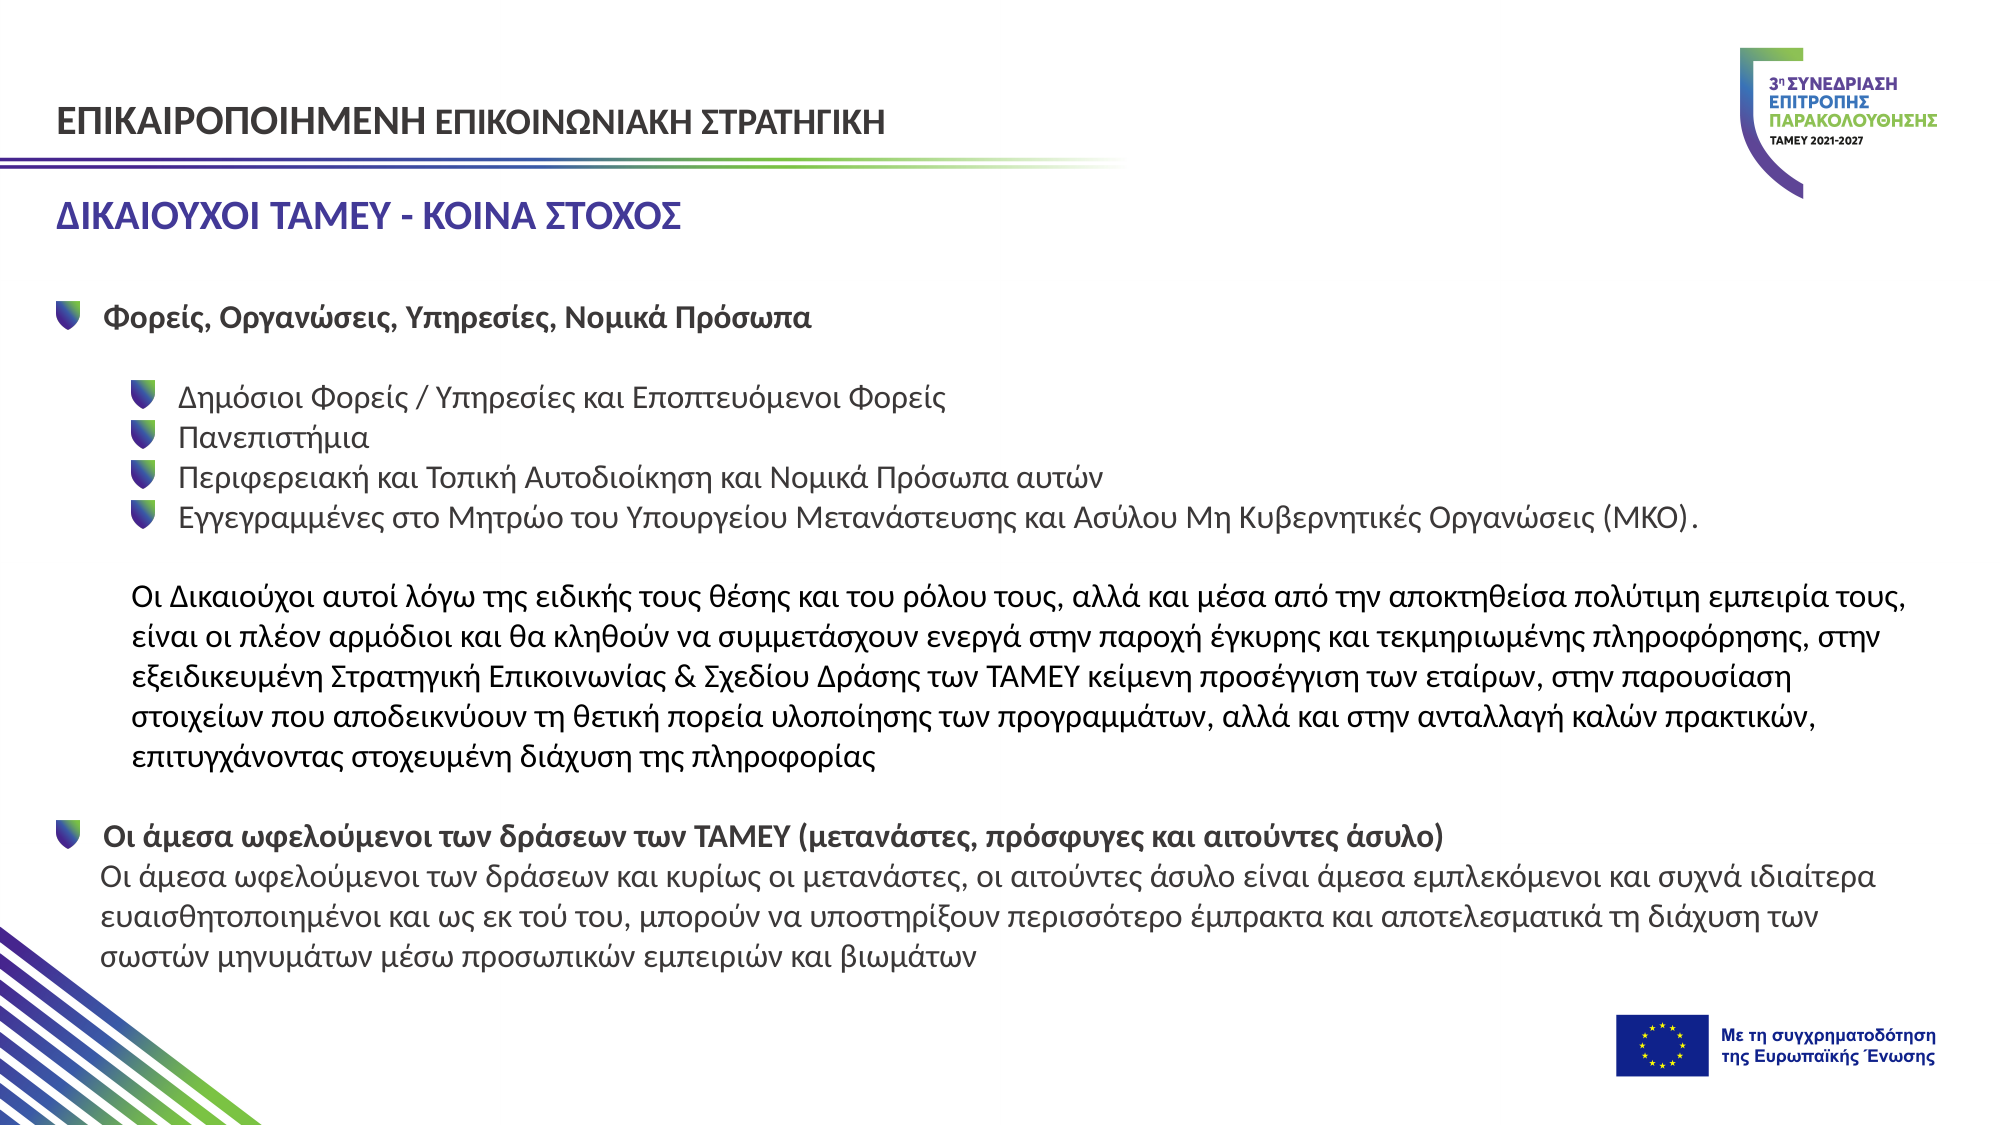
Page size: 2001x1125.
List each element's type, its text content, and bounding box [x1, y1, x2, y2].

text_box Φορείς, Οργανώσεις, Υπηρεσίες, Νομικά Πρόσωπα Δημόσιοι Φορείς / Υπηρεσίες και Εποπτευόμενοι Φορείς Πανεπιστήμια Περιφερειακή και Τοπική Αυτοδιοίκηση και Νομικά Πρόσωπα αυτών Εγγεγραμμένες στο Μητρώο του Υπουργείου Μετανάστευσης και Ασύλου Μη Κυβερνητικές Οργανώσεις (ΜΚΟ). Οι Δικαιούχοι αυτοί λόγω της ειδικής τους θέσης και του ρόλου τους, αλλά και μέσα από την αποκτηθείσα πολύτιμη εμπειρία τους, είναι οι πλέον αρμόδιοι και θα κληθούν να συμμετάσχουν ενεργά στην παροχή έγκυρης και τεκμηριωμένης πληροφόρησης, στην εξειδικευμένη Στρατηγική Επικοινωνίας & Σχεδίου Δράσης των ΤΑΜΕΥ κείμενη προσέγγιση των εταίρων, στην παρουσίαση στοιχείων που αποδεικνύουν τη θετική πορεία υλοποίησης των προγραμμάτων, αλλά και στην ανταλλαγή καλών πρακτικών, επιτυγχάνοντας στοχευμένη διάχυση της πληροφορίας Οι άμεσα ωφελούμενοι των δράσεων των ΤΑΜΕΥ (μετανάστες, πρόσφυγες και αιτούντες άσυλο) Οι άμεσα ωφελούμενοι των δράσεων και κυρίως οι μετανάστες, οι αιτούντες άσυλο είναι άμεσα εμπλεκόμενοι και συχνά ιδιαίτερα ευαισθητοποιημένοι και ως εκ τού του, μπορούν να υποστηρίξουν περισσότερο έμπρακτα και αποτελεσματικά τη διάχυση των σωστών μηνυμάτων μέσω προσωπικών εμπειριών και βιωμάτων [41, 287, 1938, 982]
text_box ΕΠΙΚΑΙΡΟΠΟΙΗΜΕΝΗ ΕΠΙΚΟΙΝΩΝΙΑΚΗ ΣΤΡΑΤΗΓΙΚΗ [41, 85, 985, 151]
picture [0, 0, 2001, 1125]
text_box ΔΙΚΑΙΟΥΧΟΙ ΤΑΜΕΥ - ΚΟΙΝΑ ΣΤΟΧΟΣ [41, 180, 860, 246]
